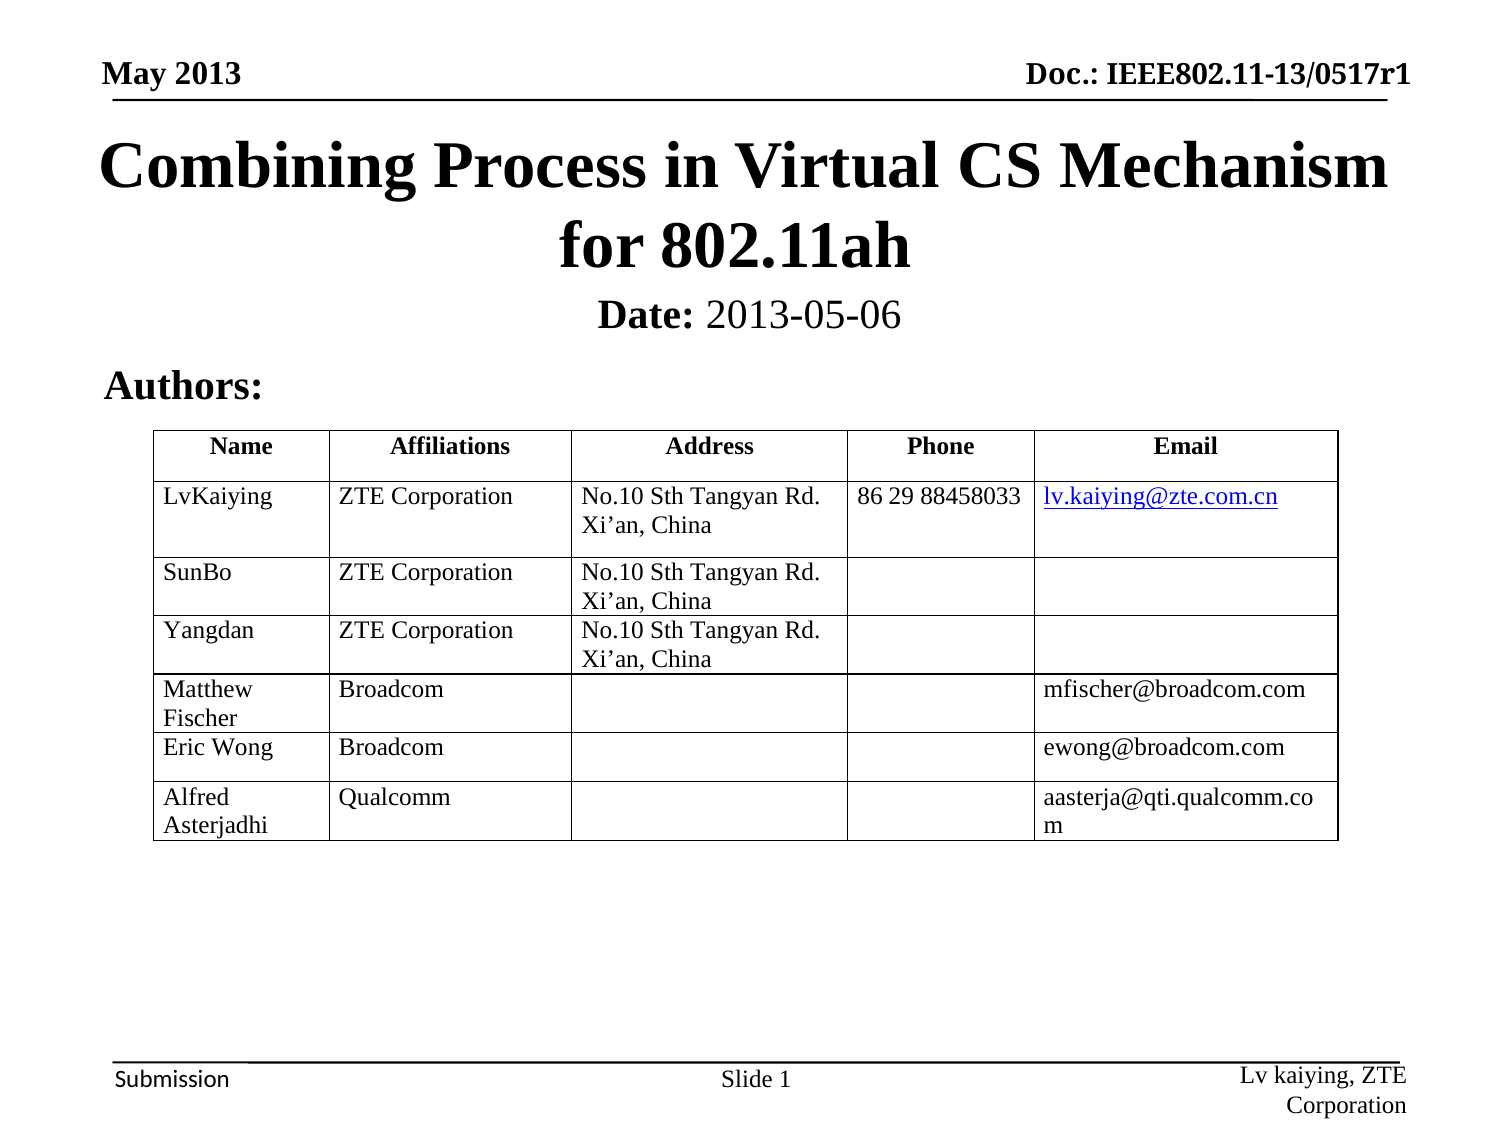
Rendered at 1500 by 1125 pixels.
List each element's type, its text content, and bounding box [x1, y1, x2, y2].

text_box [139, 429, 1383, 883]
text_box Slide 1 [675, 1062, 838, 1093]
text_box Combining Process in Virtual CS Mechanism for 802.11ah [76, 113, 1412, 289]
text_box Authors: [88, 349, 326, 413]
text_box Date: 2013-05-06 [112, 278, 1388, 342]
footer Lv kaiying, ZTE Corporation [1128, 1058, 1408, 1089]
